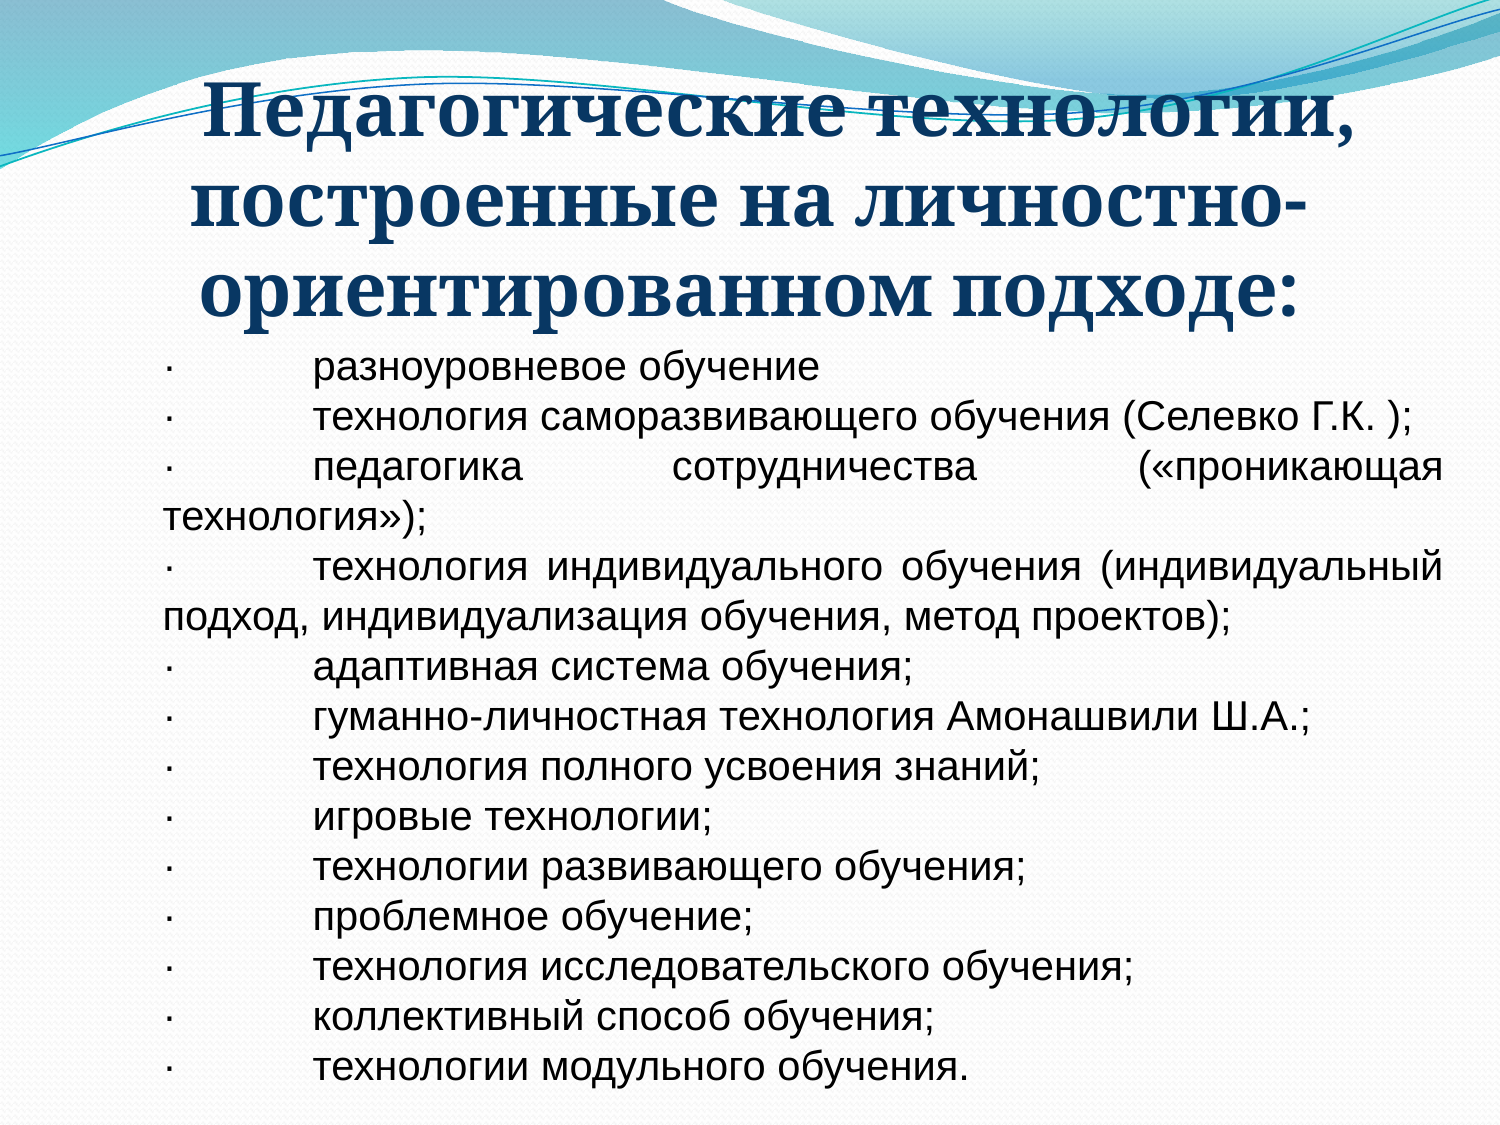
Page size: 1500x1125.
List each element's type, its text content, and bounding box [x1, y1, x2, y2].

text_box Педагогические технологии, построенные на личностно-ориентированном подходе: [0, 54, 1500, 340]
text_box · разноуровневое обучение · технология саморазвивающего обучения (Селевко Г.К. ); · педагогика сотрудничества («проникающая технология»); · технология индивидуального обучения (индивидуальный подход, индивидуализация обучения, метод проектов); · адаптивная система обучения; · гуманно-личностная технология Амонашвили Ш.А.; · технология полного усвоения знаний; · игровые технологии; · технологии развивающего обучения; · проблемное обучение; · технология исследовательского обучения; · коллективный способ обучения; · технологии модульного обучения. [147, 340, 1459, 1097]
